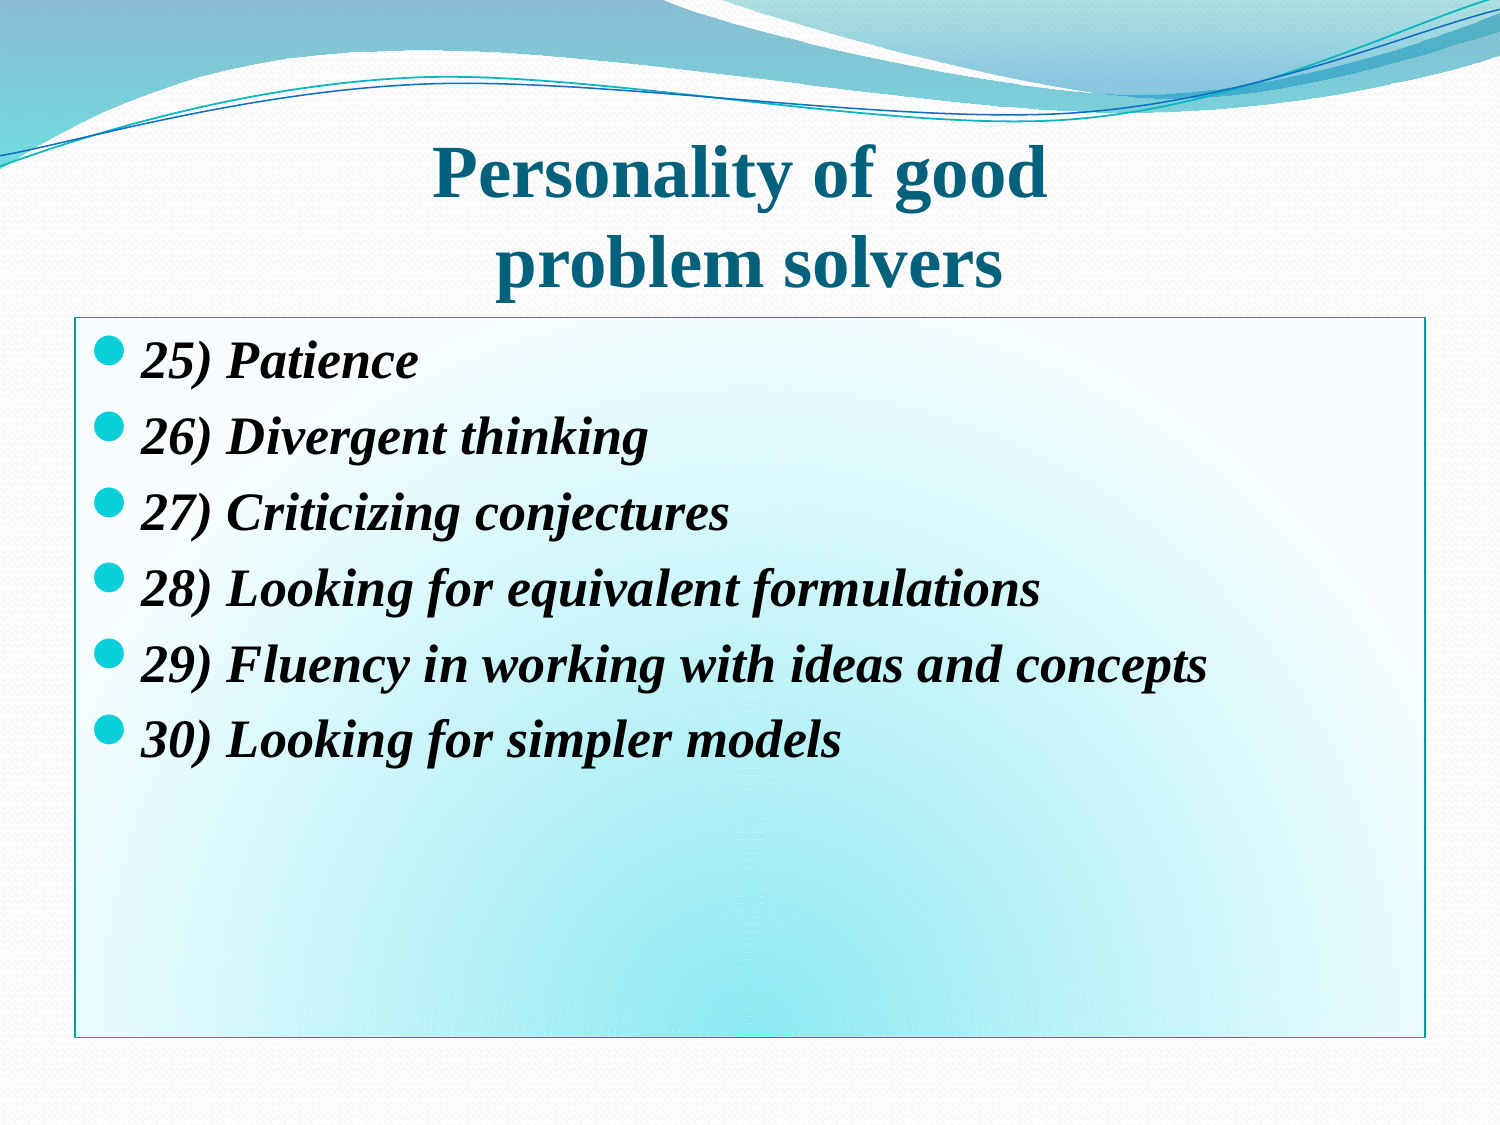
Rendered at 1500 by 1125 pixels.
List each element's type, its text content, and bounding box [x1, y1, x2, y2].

list 25) Patience 26) Divergent thinking 27) Criticizing conjectures 28) Looking for equivalent formulations 29) Fluency in working with ideas and concepts 30) Looking for simpler models [74, 317, 1426, 1038]
title Personality of good problem solvers [75, 115, 1425, 303]
